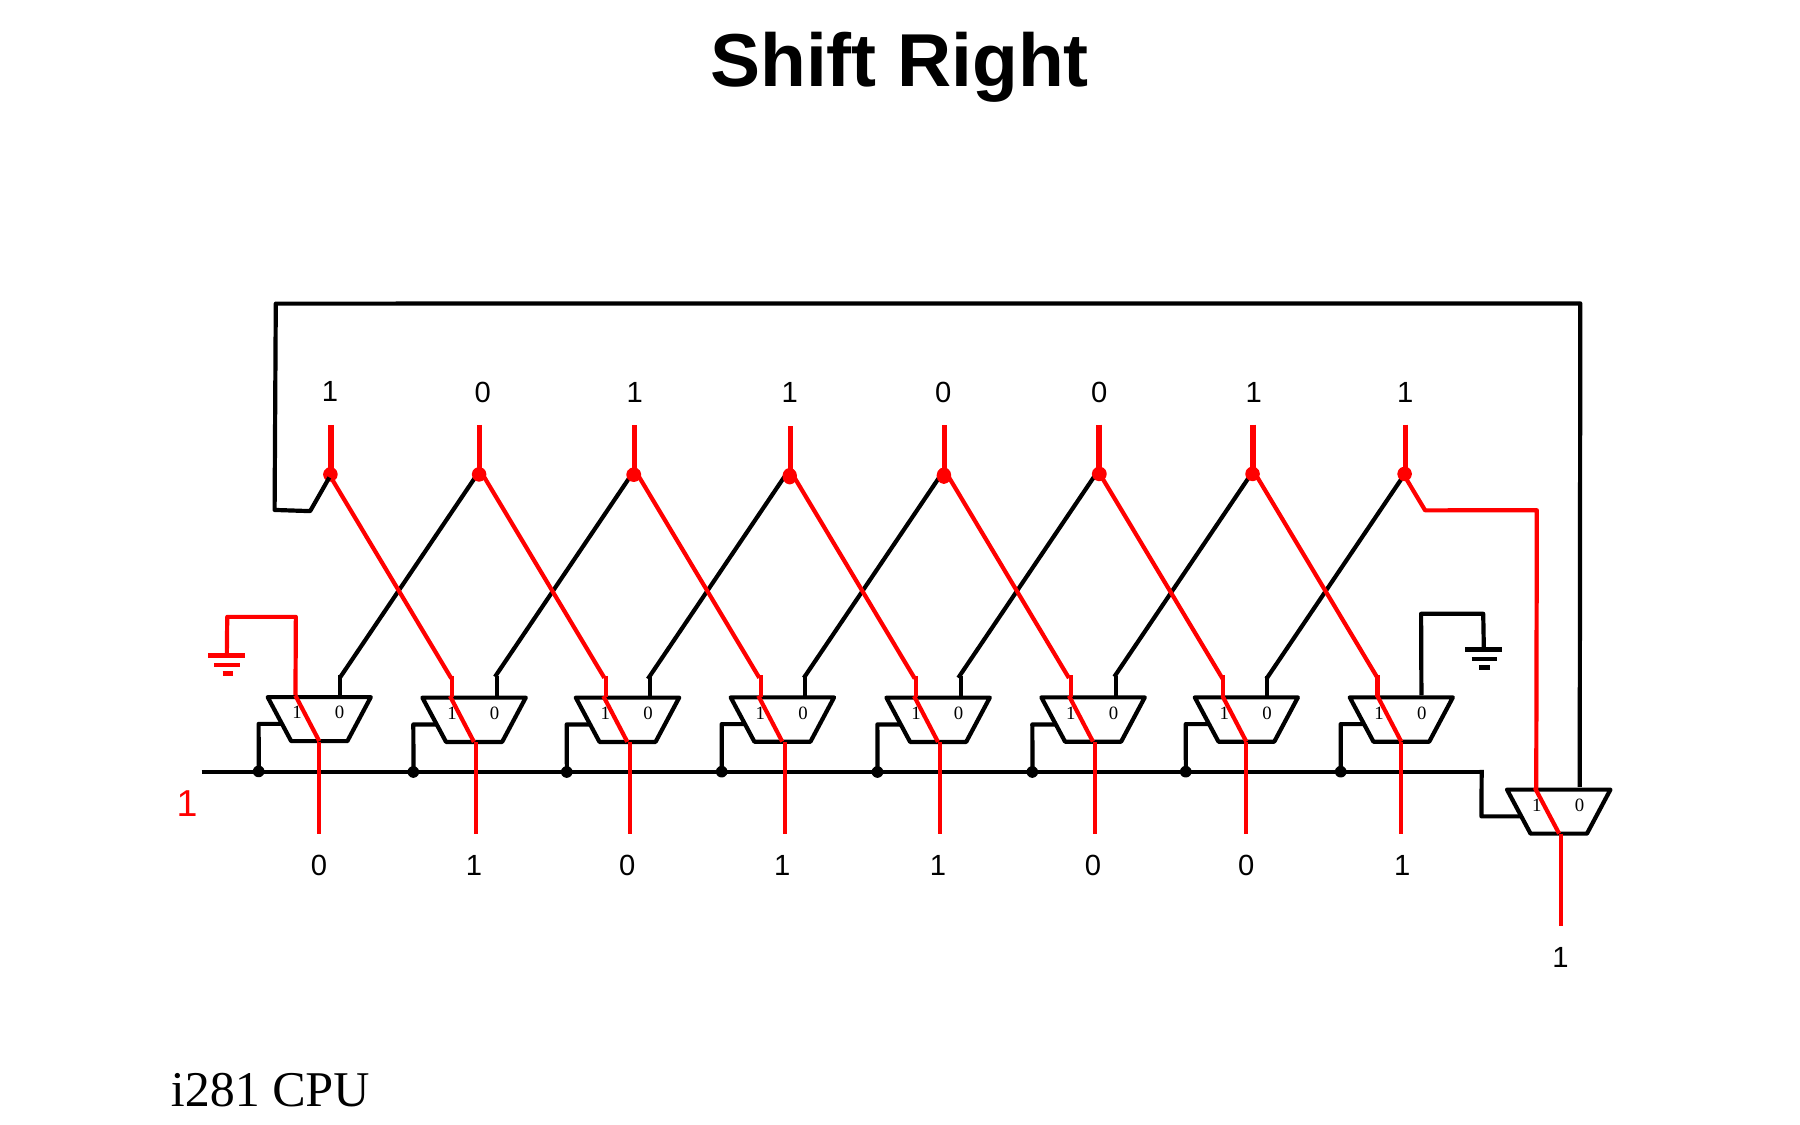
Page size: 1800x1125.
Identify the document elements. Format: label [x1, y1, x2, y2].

title [150, 0, 1650, 113]
text_box [156, 1048, 385, 1124]
text_box [161, 303, 1625, 976]
